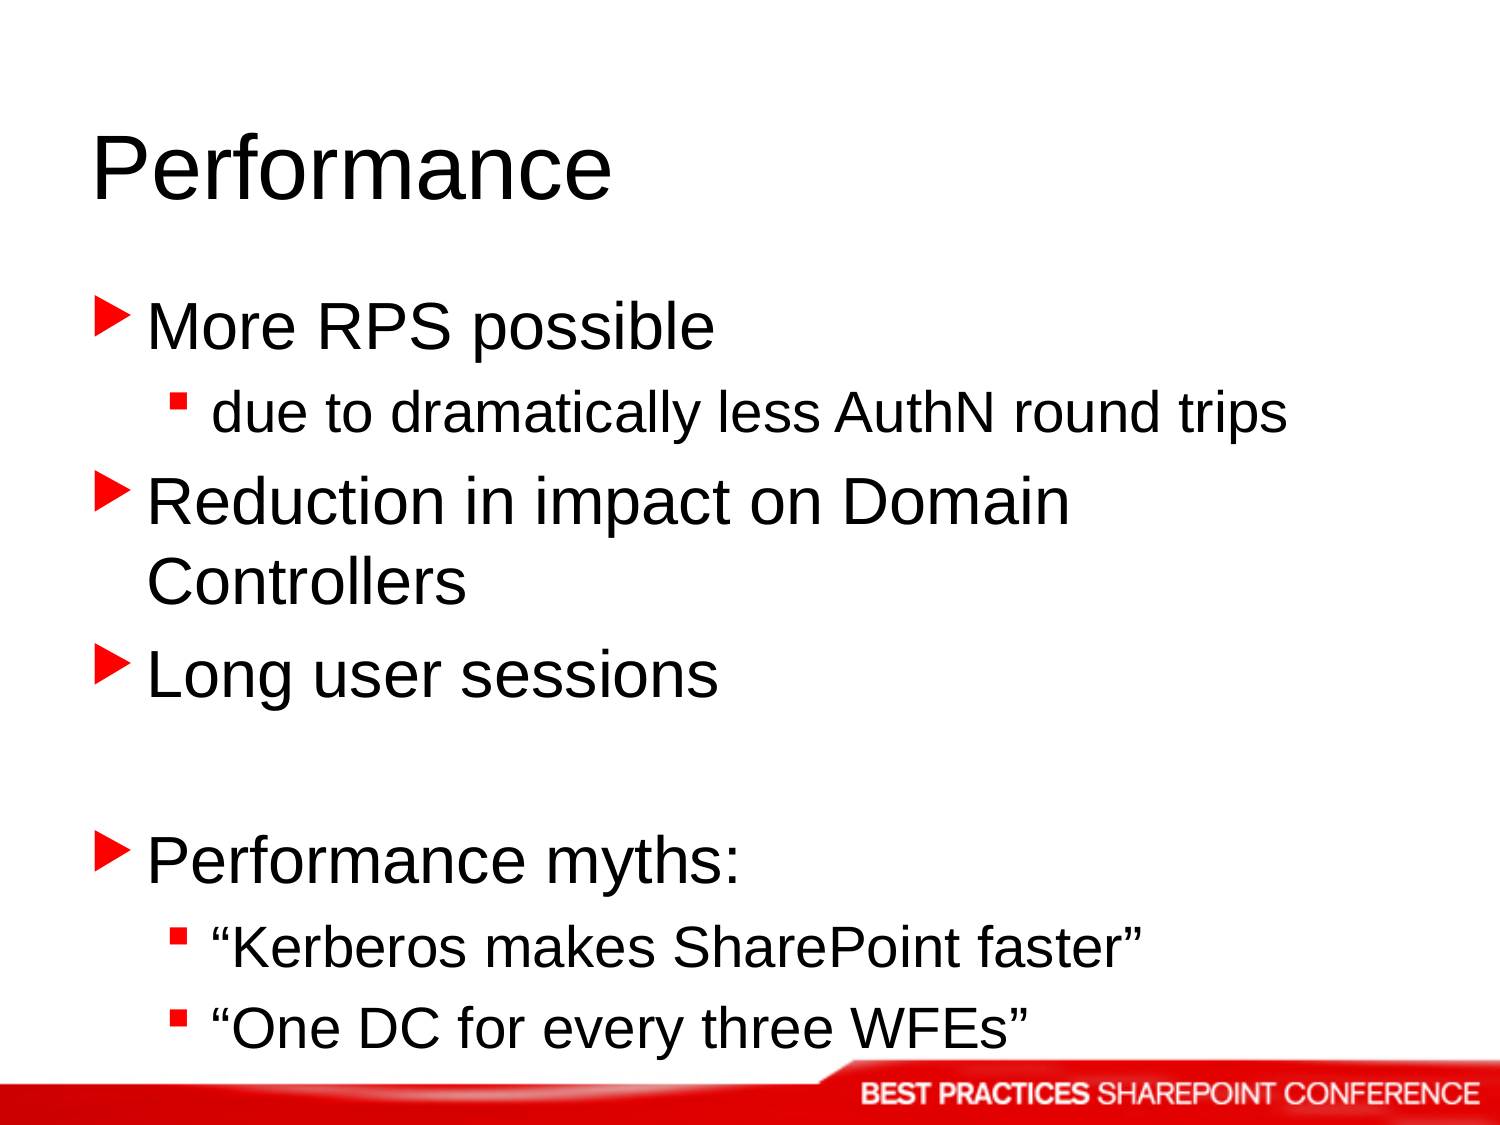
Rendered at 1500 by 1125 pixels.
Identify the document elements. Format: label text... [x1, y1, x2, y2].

list More RPS possible due to dramatically less AuthN round trips Reduction in impact on Domain Controllers Long user sessions Performance myths: “Kerberos makes SharePoint faster” “One DC for every three WFEs” [74, 274, 1401, 1001]
picture [0, 0, 1500, 1125]
title Performance [74, 99, 1401, 226]
